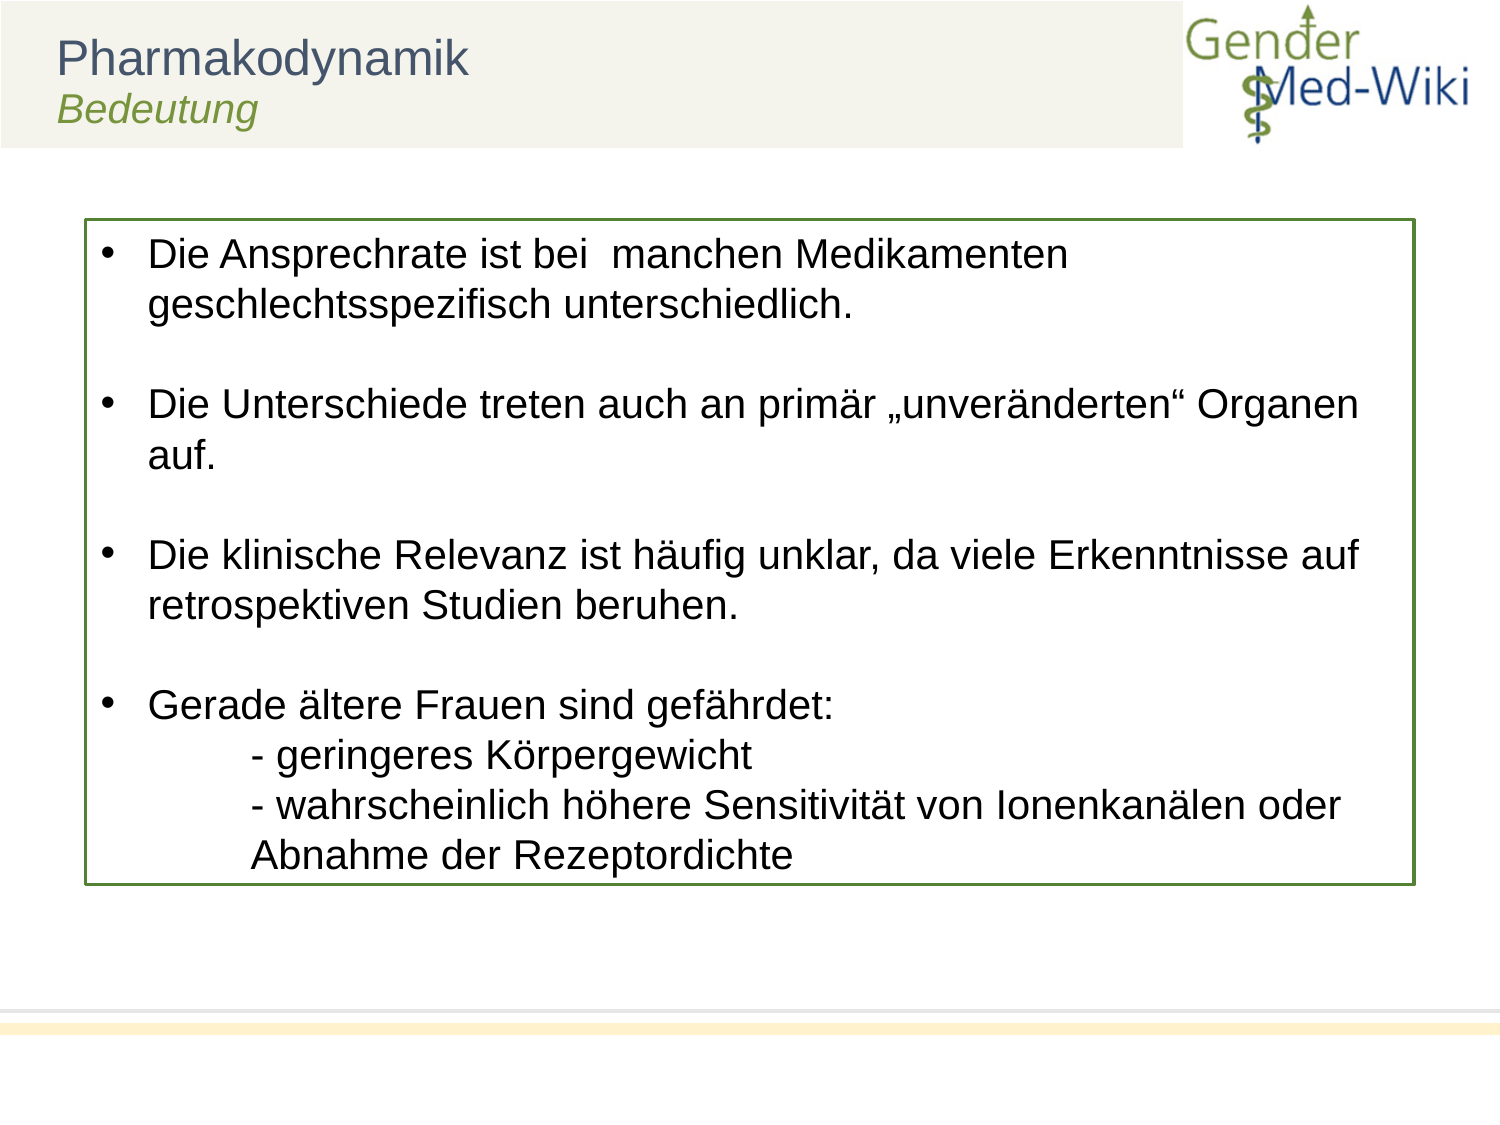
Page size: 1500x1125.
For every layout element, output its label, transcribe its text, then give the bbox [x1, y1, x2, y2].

text_box Bedeutung [41, 74, 787, 139]
text_box Pharmakodynamik [41, 18, 845, 94]
text_box Die Ansprechrate ist bei manchen Medikamenten geschlechtsspezifisch unterschiedlich. Die Unterschiede treten auch an primär „unveränderten“ Organen auf. Die klinische Relevanz ist häufig unklar, da viele Erkenntnisse auf retrospektiven Studien beruhen. Gerade ältere Frauen sind gefährdet: - geringeres Körpergewicht - wahrscheinlich höhere Sensitivität von Ionenkanälen oder Abnahme der Rezeptordichte [85, 219, 1415, 885]
picture [1183, 0, 1471, 149]
